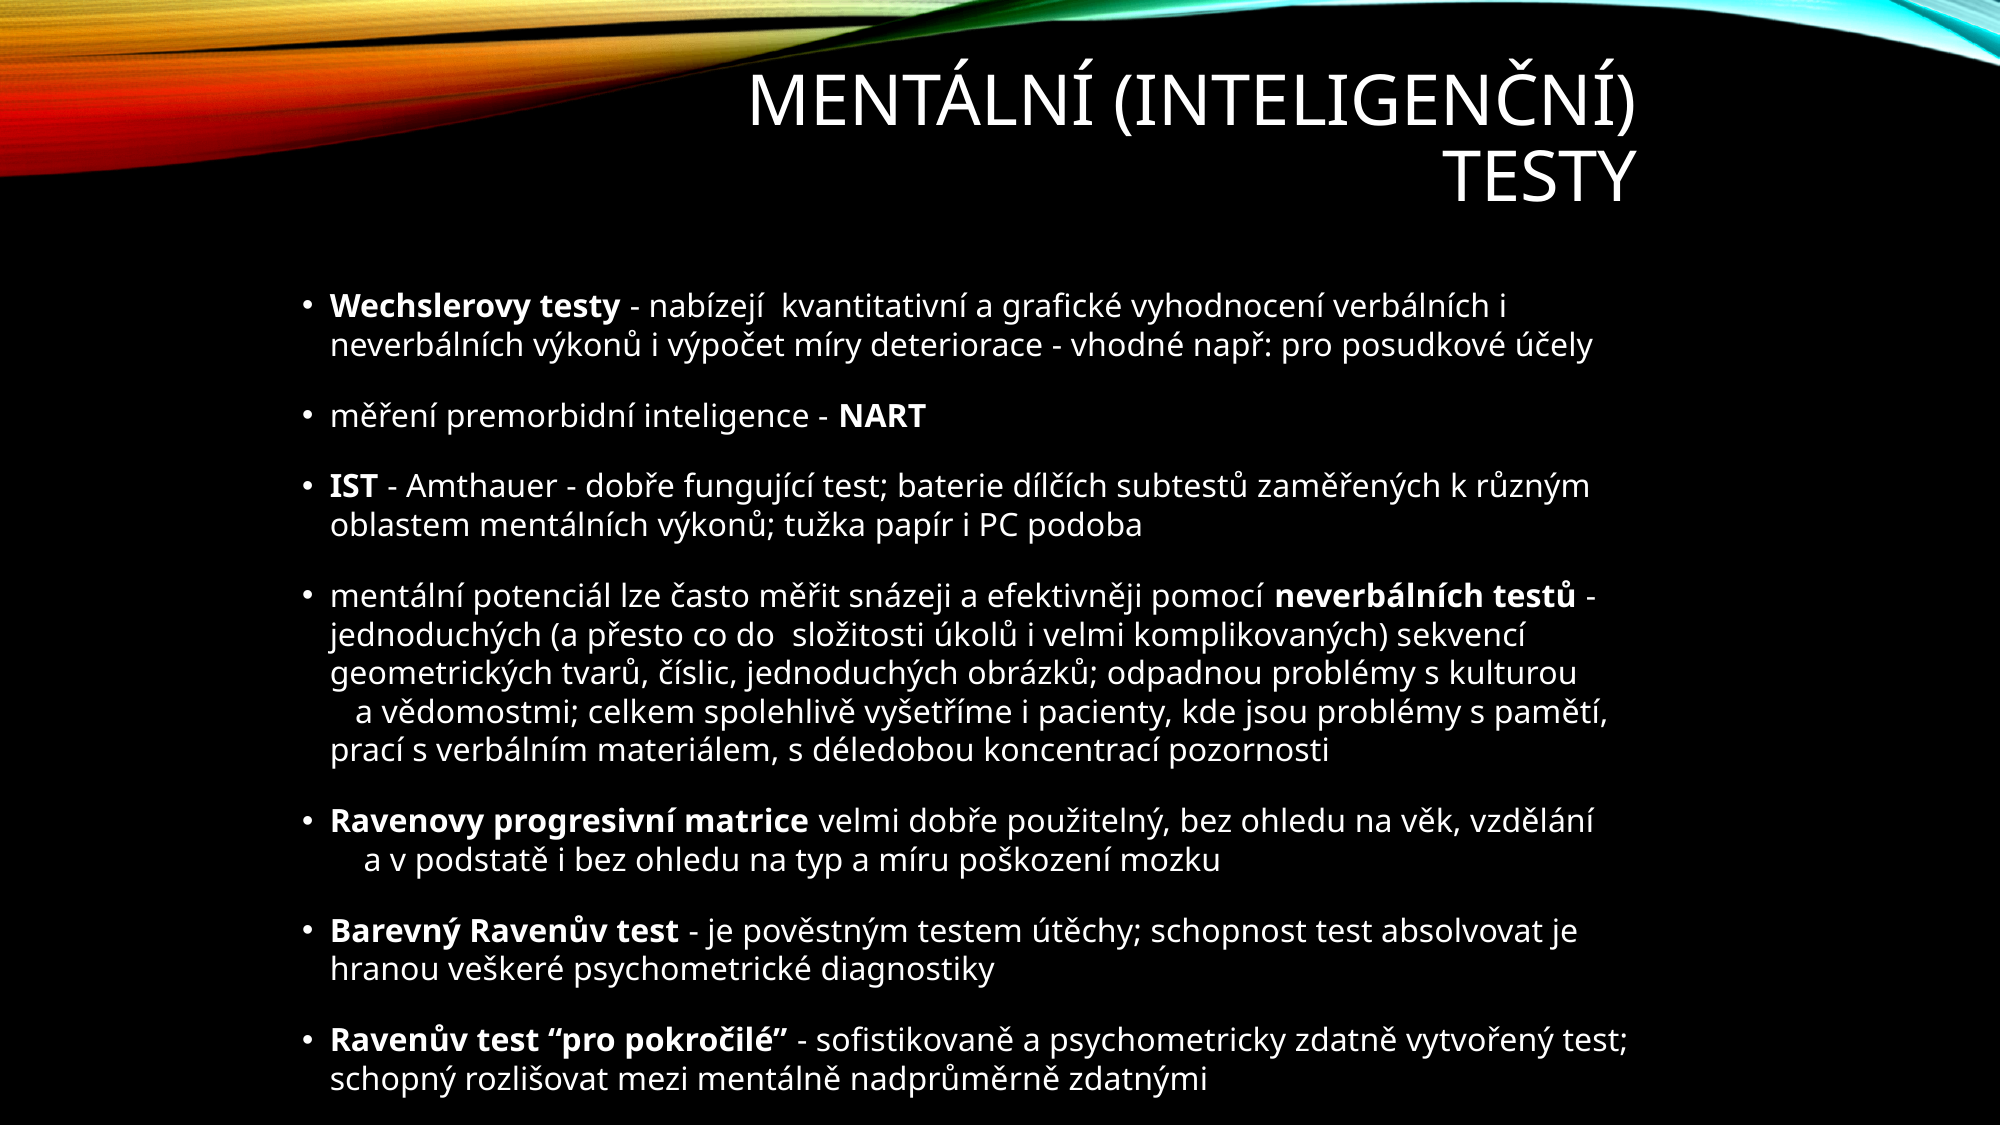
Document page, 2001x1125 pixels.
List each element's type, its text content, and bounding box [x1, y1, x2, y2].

title Mentální (inteligenční) testy [606, 34, 1653, 247]
picture [0, 0, 2000, 178]
list Wechslerovy testy - nabízejí kvantitativní a grafické vyhodnocení verbálních i neverbálních výkonů i výpočet míry deteriorace - vhodné např: pro posudkové účely měření premorbidní inteligence - NART IST - Amthauer - dobře fungující test; baterie dílčích subtestů zaměřených k různým oblastem mentálních výkonů; tužka papír i PC podoba mentální potenciál lze často měřit snázeji a efektivněji pomocí neverbálních testů - jednoduchých (a přesto co do složitosti úkolů i velmi komplikovaných) sekvencí geometrických tvarů, číslic, jednoduchých obrázků; odpadnou problémy s kulturou a vědomostmi; celkem spolehlivě vyšetříme i pacienty, kde jsou problémy s pamětí, prací s verbálním materiálem, s déledobou koncentrací pozornosti Ravenovy progresivní matrice velmi dobře použitelný, bez ohledu na věk, vzdělání a v podstatě i bez ohledu na typ a míru poškození mozku Barevný Ravenův test - je pověstným testem útěchy; schopnost test absolvovat je hranou veškeré psychometrické diagnostiky Ravenův test “pro pokročilé” - sofistikovaně a psychometricky zdatně vytvořený test; schopný rozlišovat mezi mentálně nadprůměrně zdatnými T.I.P ( Test intelektového potenciálu - Říčan)- pečlivé normy [287, 277, 1707, 1085]
